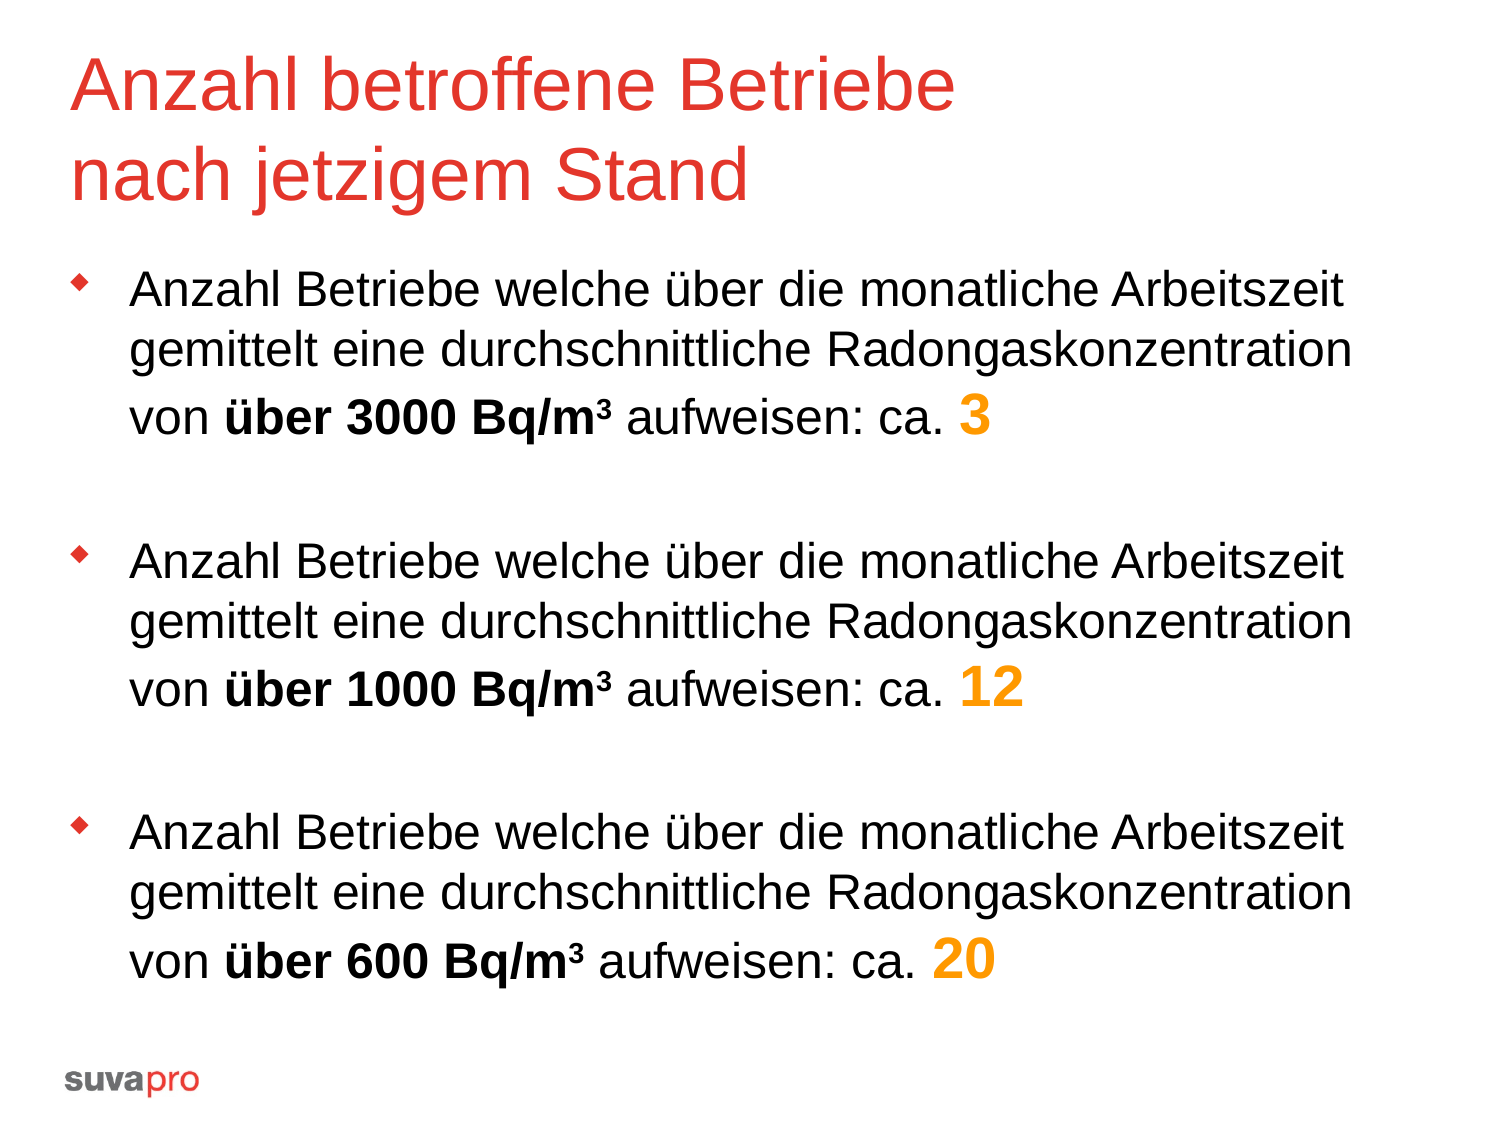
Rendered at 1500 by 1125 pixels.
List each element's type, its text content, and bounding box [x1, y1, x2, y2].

picture [64, 1070, 199, 1099]
list Anzahl Betriebe welche über die monatliche Arbeitszeit gemittelt eine durchschnittliche Radongaskonzentration von über 3000 Bq/m3 aufweisen: ca. 3 Anzahl Betriebe welche über die monatliche Arbeitszeit gemittelt eine durchschnittliche Radongaskonzentration von über 1000 Bq/m3 aufweisen: ca. 12 Anzahl Betriebe welche über die monatliche Arbeitszeit gemittelt eine durchschnittliche Radongaskonzentration von über 600 Bq/m3 aufweisen: ca. 20 [64, 248, 1448, 1047]
title Anzahl betroffene Betriebe nach jetzigem Stand [64, 23, 1448, 232]
